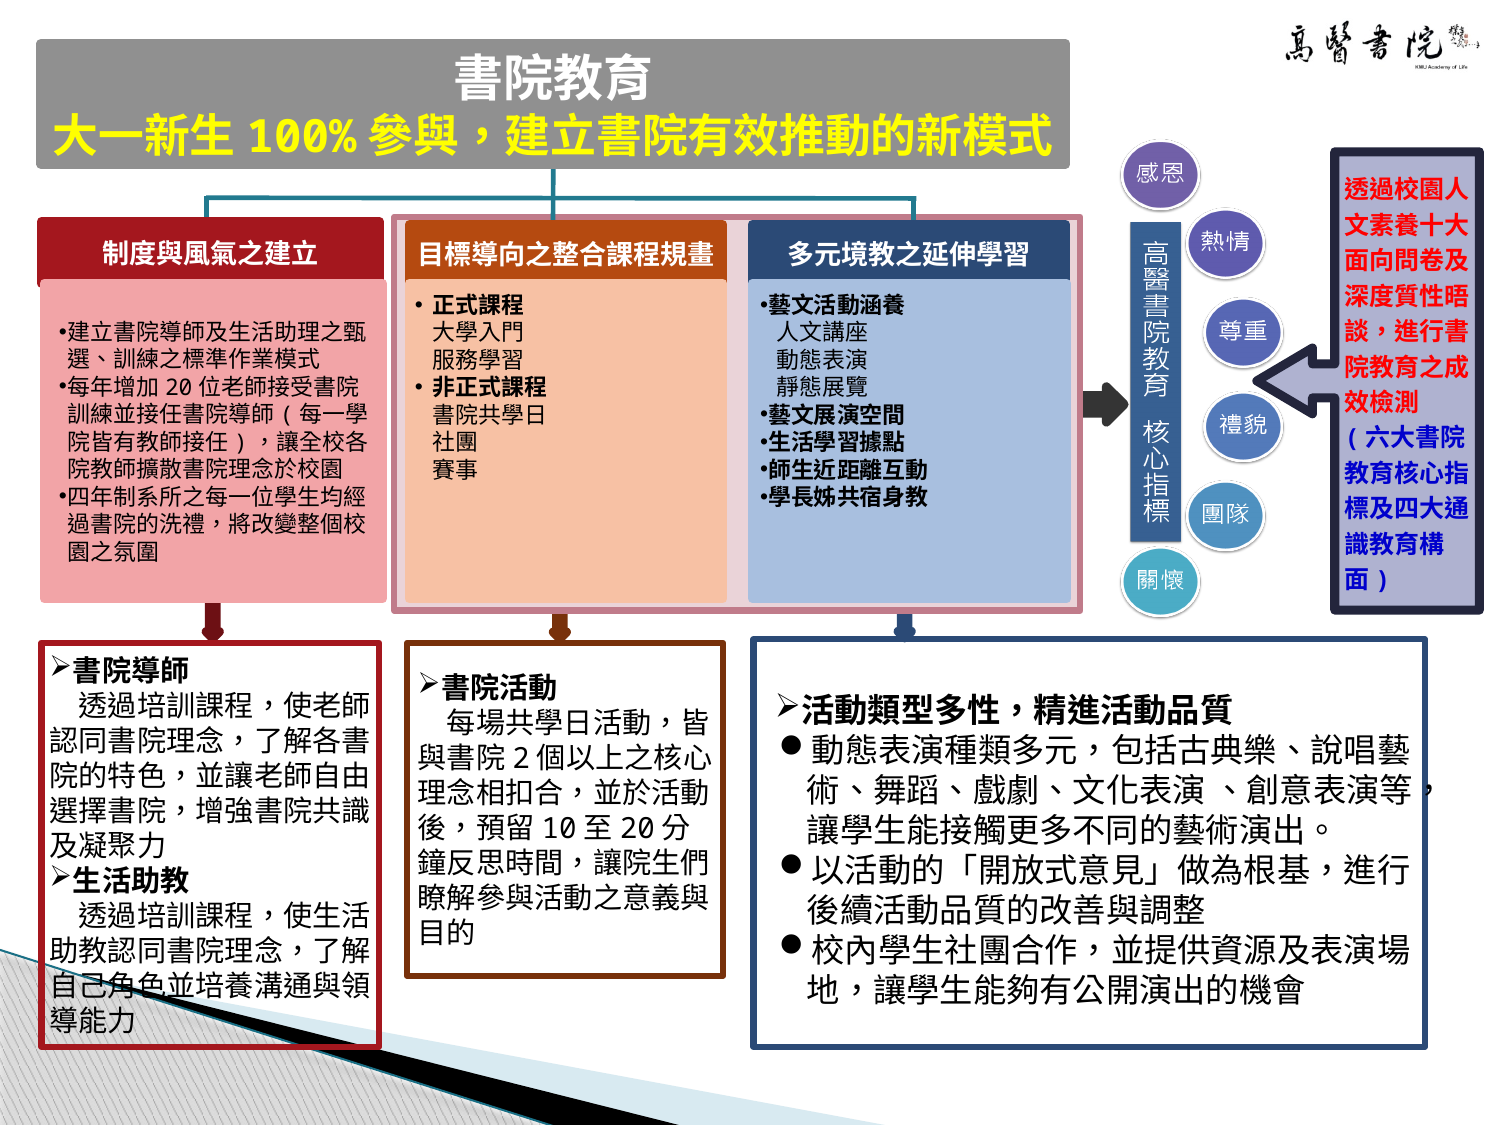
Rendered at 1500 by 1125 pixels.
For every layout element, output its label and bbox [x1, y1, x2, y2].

picture [1281, 12, 1481, 76]
text_box [1430, 128, 1480, 628]
text_box [40, 43, 1426, 1048]
